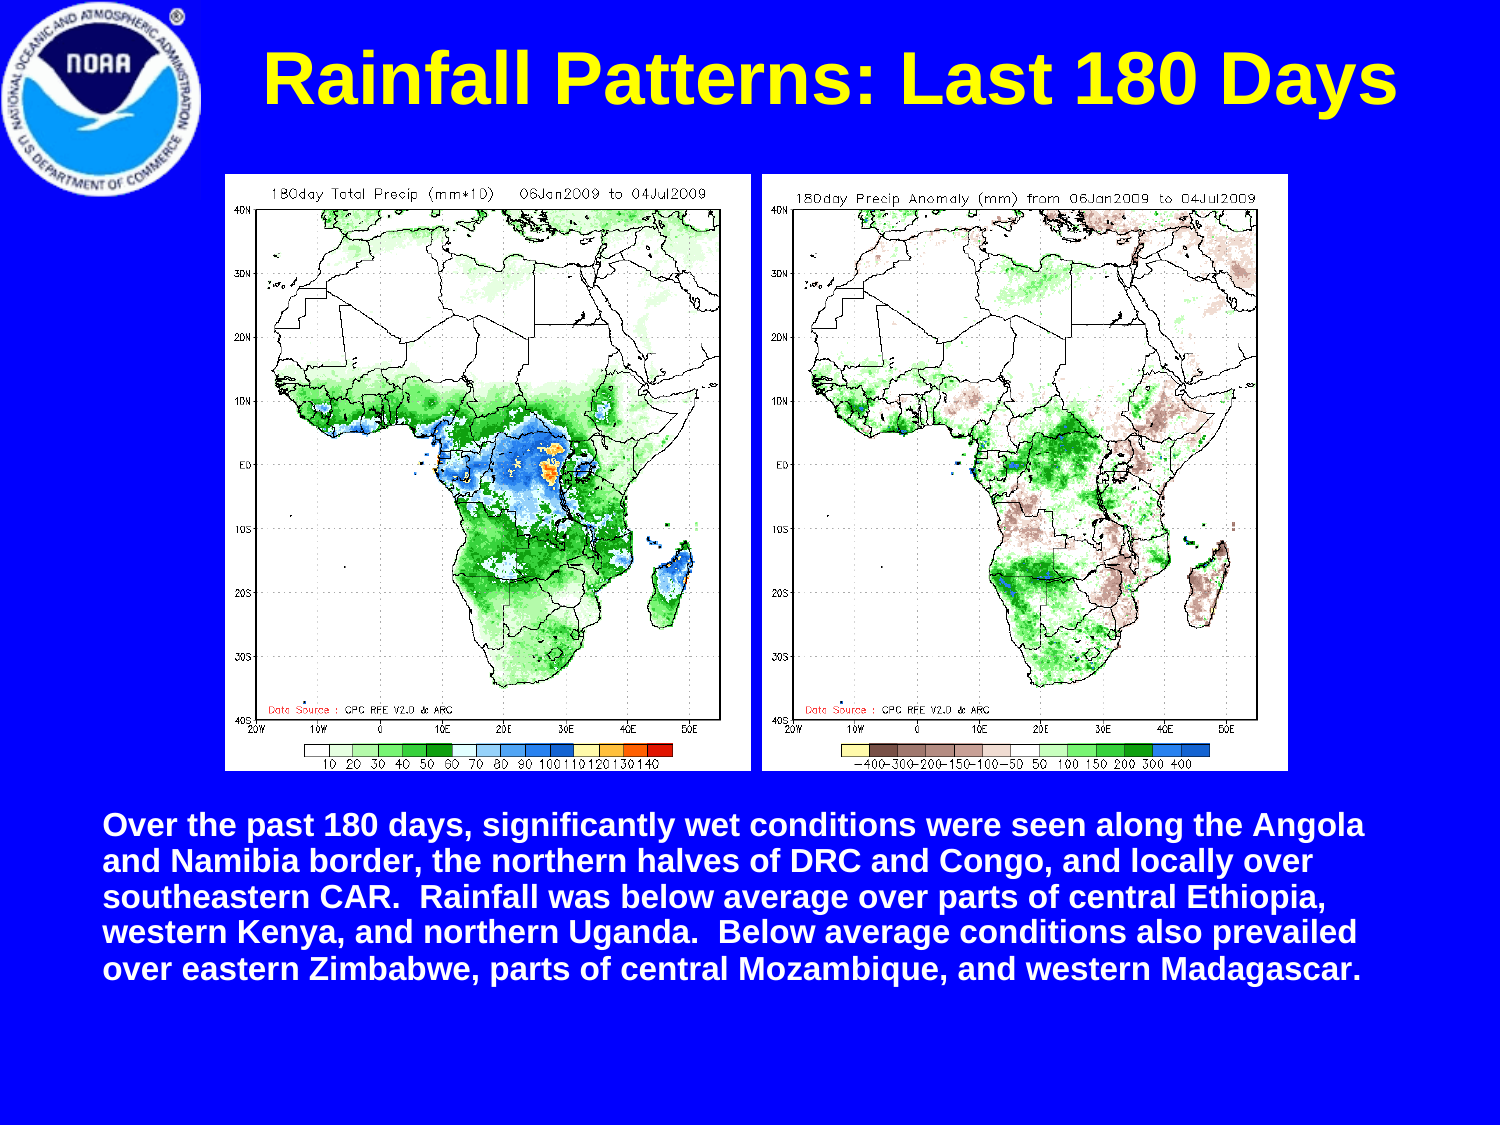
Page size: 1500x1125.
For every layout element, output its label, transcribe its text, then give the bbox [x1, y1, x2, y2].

title Rainfall Patterns: Last 180 Days [200, 0, 1463, 150]
text_box Over the past 180 days, significantly wet conditions were seen along the Angola and Namibia border, the northern halves of DRC and Congo, and locally over southeastern CAR. Rainfall was below average over parts of central Ethiopia, western Kenya, and northern Uganda. Below average conditions also prevailed over eastern Zimbabwe, parts of central Mozambique, and western Madagascar. [87, 799, 1425, 995]
picture [762, 174, 1288, 771]
picture [224, 174, 750, 771]
picture [0, 0, 200, 200]
